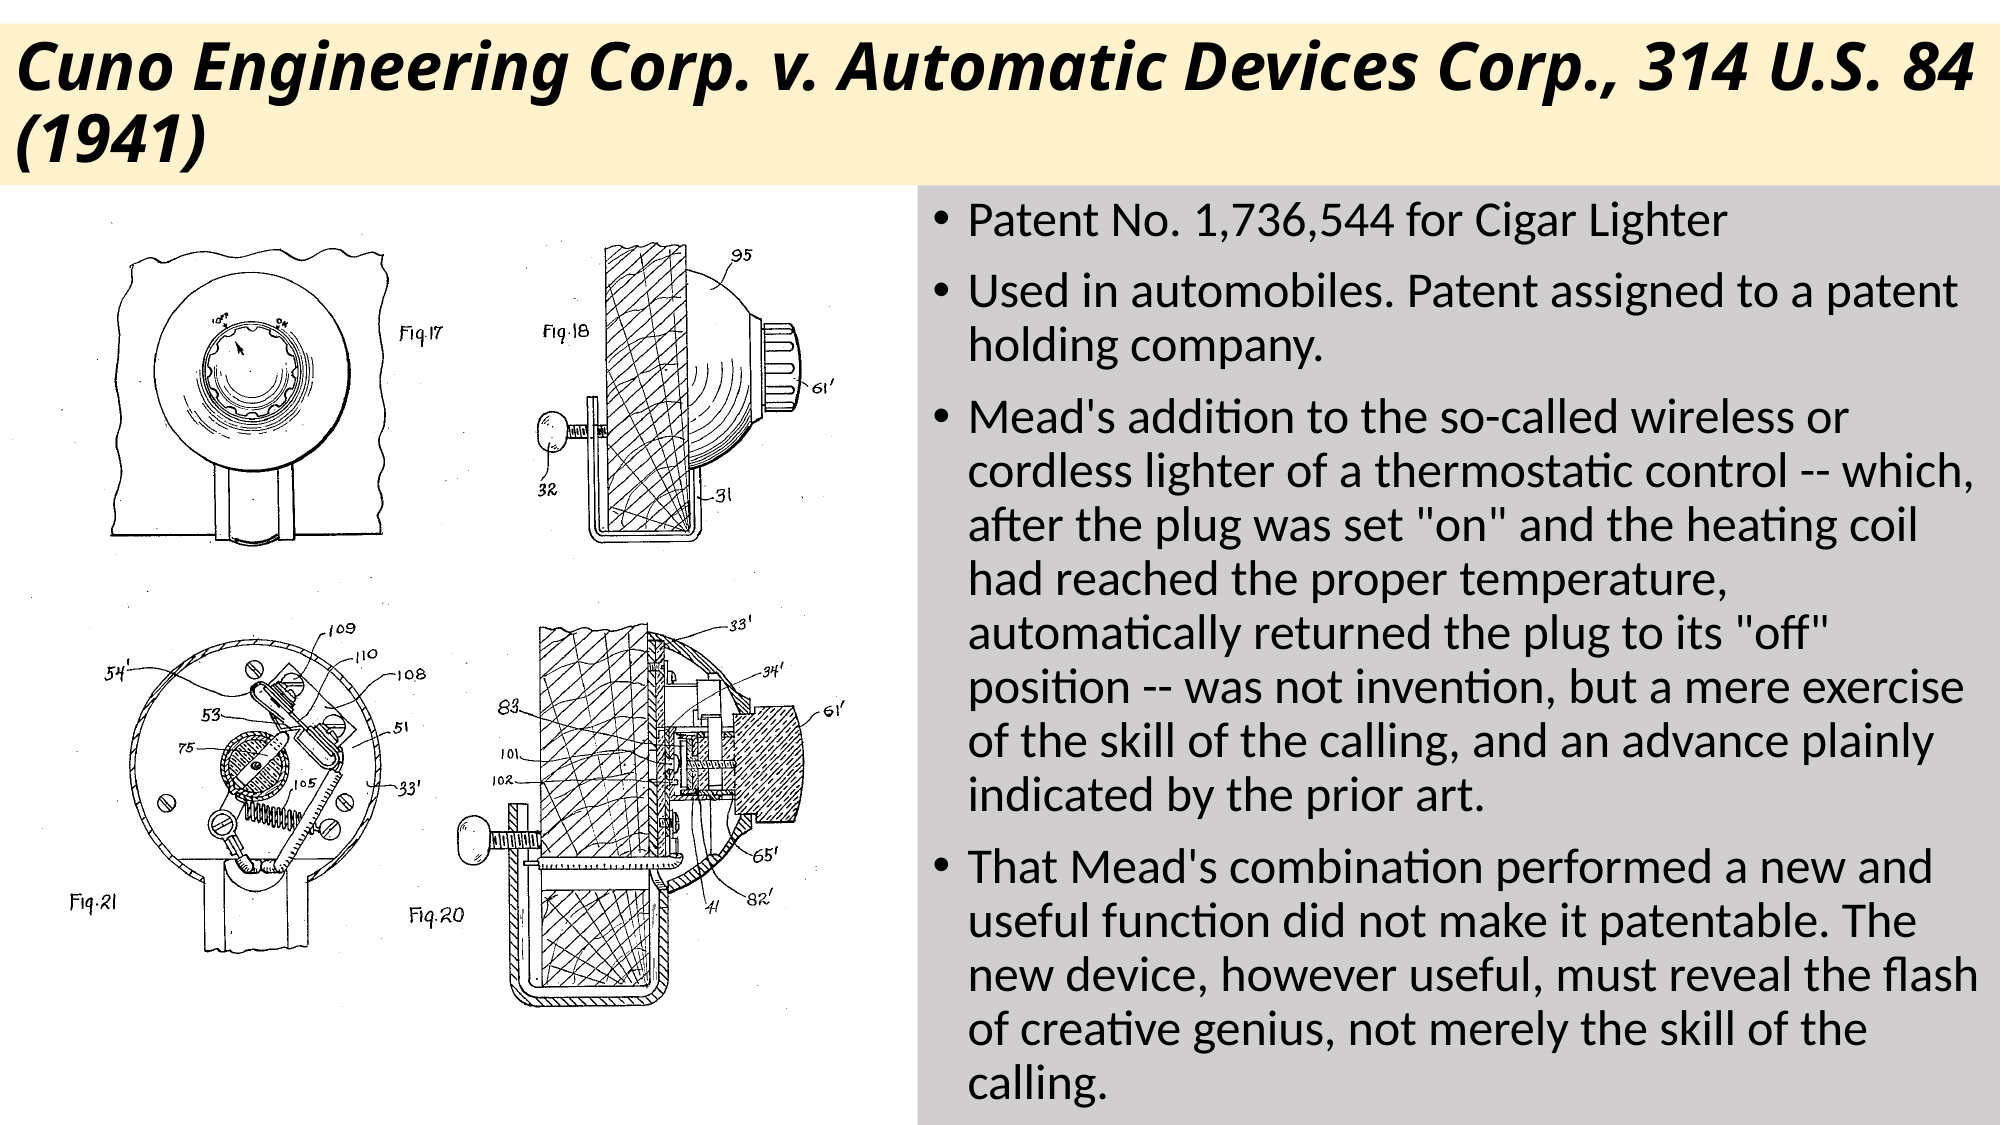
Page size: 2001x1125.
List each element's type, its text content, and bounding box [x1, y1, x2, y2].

list Patent No. 1,736,544 for Cigar Lighter Used in automobiles. Patent assigned to a patent holding company. Mead's addition to the so-called wireless or cordless lighter of a thermostatic control -- which, after the plug was set "on" and the heating coil had reached the proper temperature, automatically returned the plug to its "off" position -- was not invention, but a mere exercise of the skill of the calling, and an advance plainly indicated by the prior art. That Mead's combination performed a new and useful function did not make it patentable. The new device, however useful, must reveal the flash of creative genius, not merely the skill of the calling. [917, 185, 2000, 1125]
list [0, 222, 893, 1009]
title Cuno Engineering Corp. v. Automatic Devices Corp., 314 U.S. 84 (1941) [0, 23, 2000, 186]
